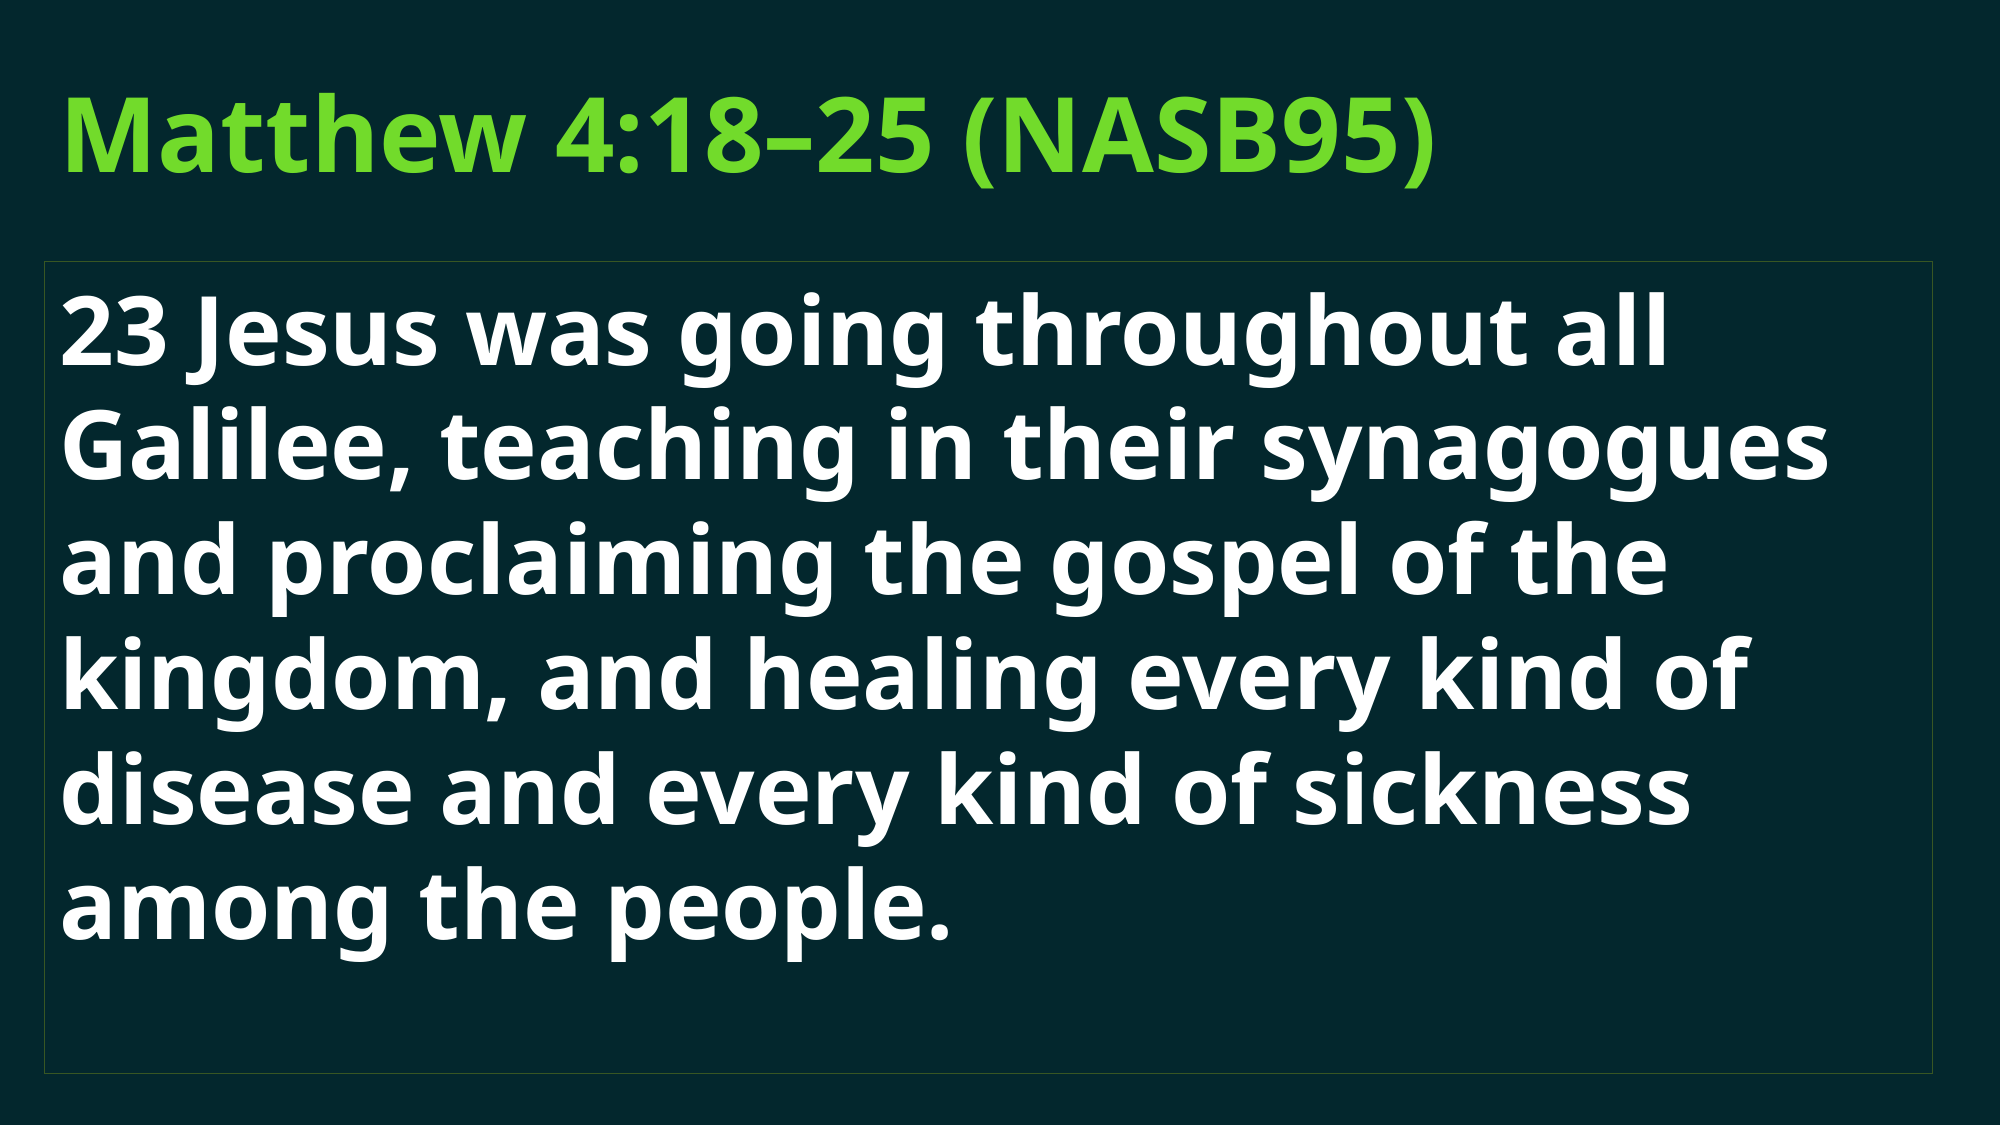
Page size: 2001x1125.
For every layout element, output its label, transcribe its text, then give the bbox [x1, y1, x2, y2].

title Matthew 4:18–25 (NASB95) [44, 22, 1933, 240]
list 23 Jesus was going throughout all Galilee, teaching in their synagogues and proclaiming the gospel of the kingdom, and healing every kind of disease and every kind of sickness among the people. [44, 261, 1933, 1074]
